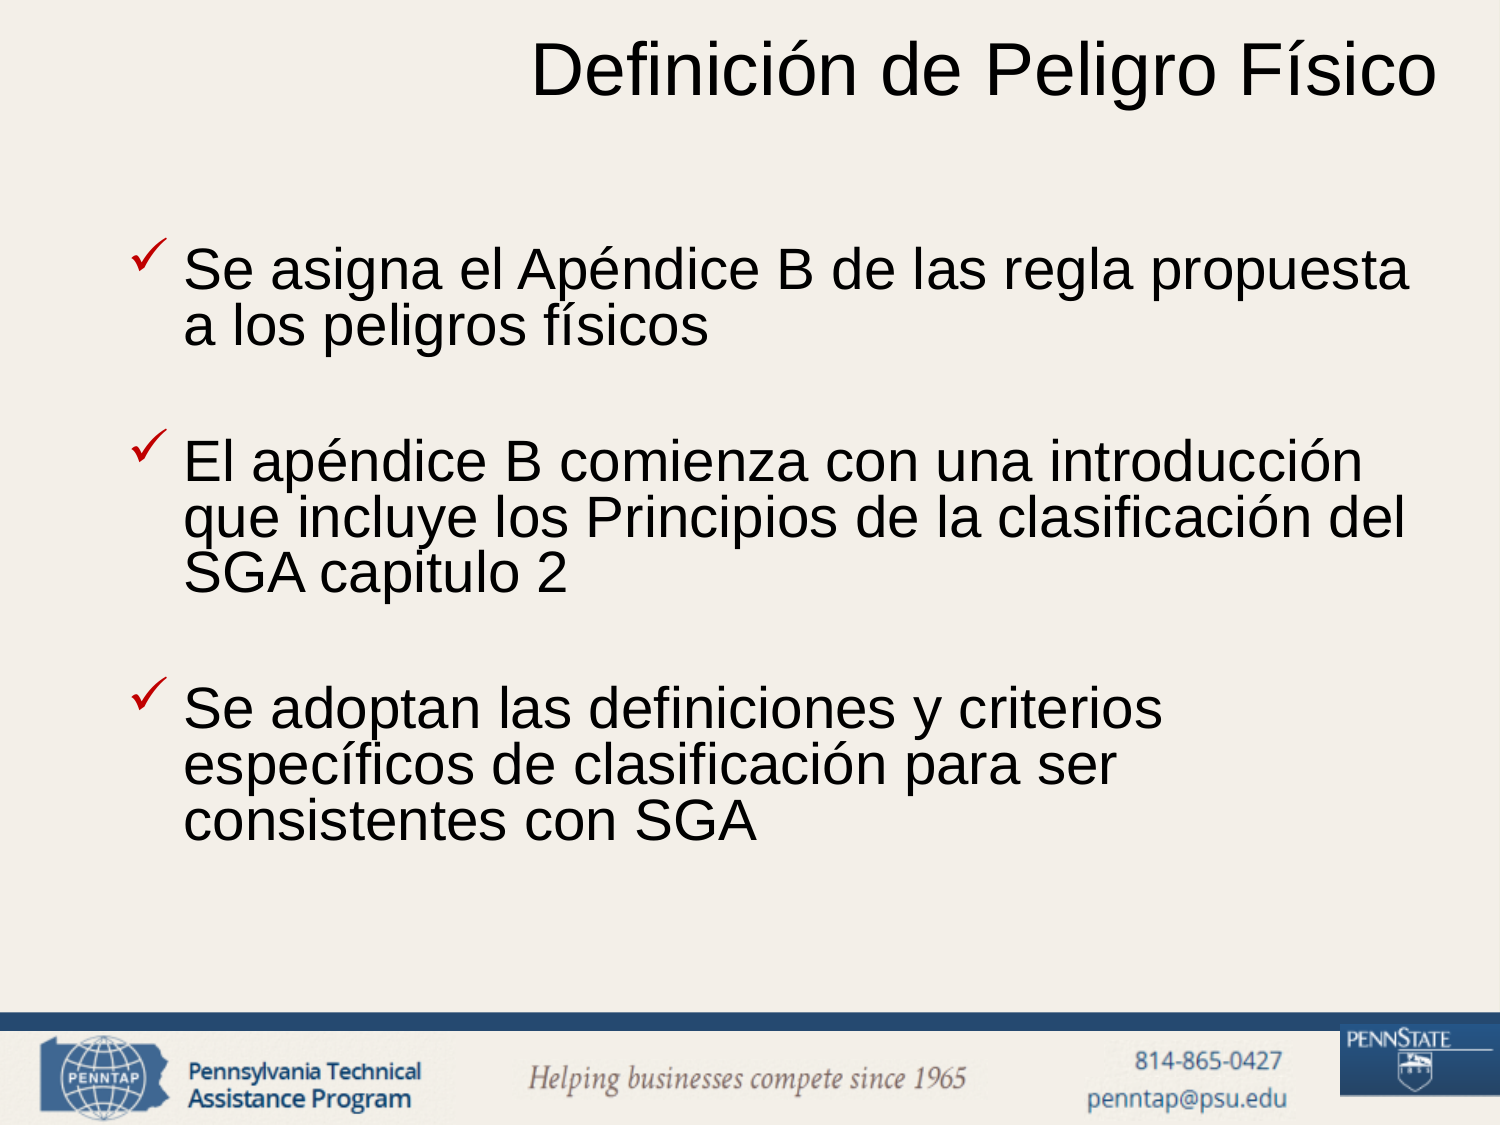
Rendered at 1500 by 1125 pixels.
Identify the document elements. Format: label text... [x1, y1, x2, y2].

picture [1340, 1024, 1500, 1097]
picture [512, 1059, 988, 1100]
picture [1084, 1040, 1296, 1121]
picture [0, 1031, 456, 1125]
list Se asigna el Apéndice B de las regla propuesta a los peligros físicos El apéndice B comienza con una introducción que incluye los Principios de la clasificación del SGA capitulo 2 Se adoptan las definiciones y criterios específicos de clasificación para ser consistentes con SGA [112, 237, 1448, 987]
title Definición de Peligro Físico [52, 12, 1475, 175]
